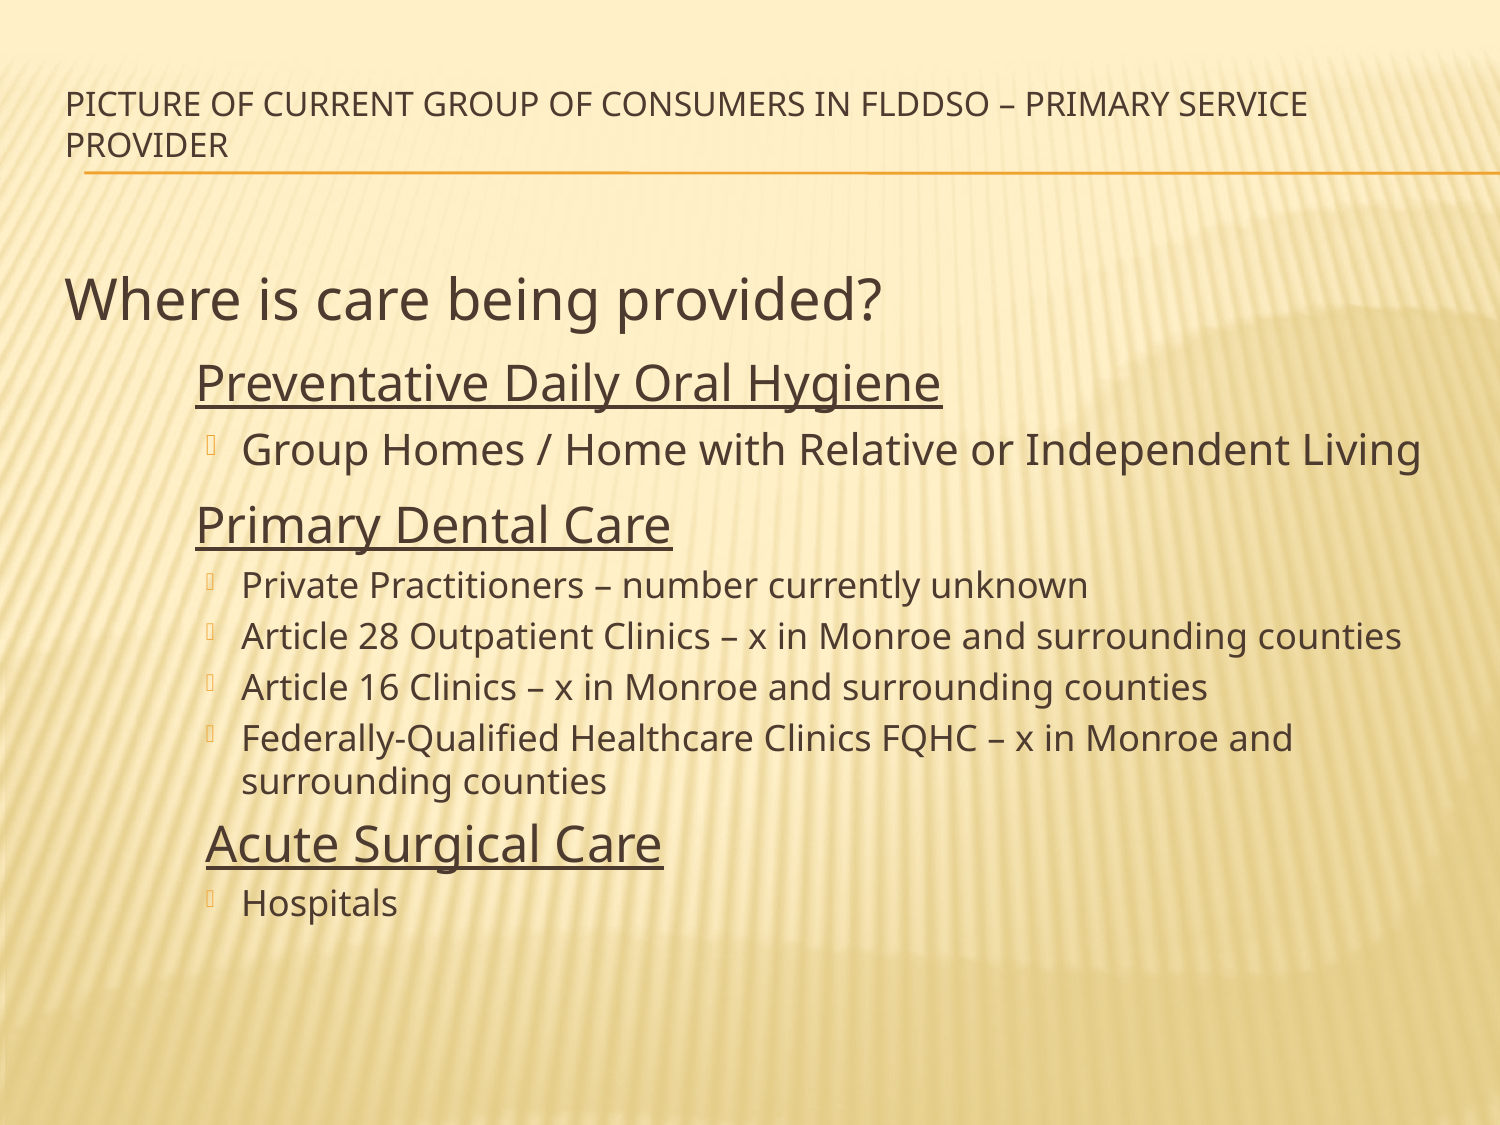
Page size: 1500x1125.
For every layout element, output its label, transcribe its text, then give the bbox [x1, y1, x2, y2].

title Picture of current group of consumers in FLDDSO – Primary Service Provider [50, 75, 1475, 213]
list Where is care being provided? Preventative Daily Oral Hygiene Group Homes / Home with Relative or Independent Living Primary Dental Care Private Practitioners – number currently unknown Article 28 Outpatient Clinics – x in Monroe and surrounding counties Article 16 Clinics – x in Monroe and surrounding counties Federally-Qualified Healthcare Clinics FQHC – x in Monroe and surrounding counties Acute Surgical Care Hospitals [50, 254, 1475, 998]
